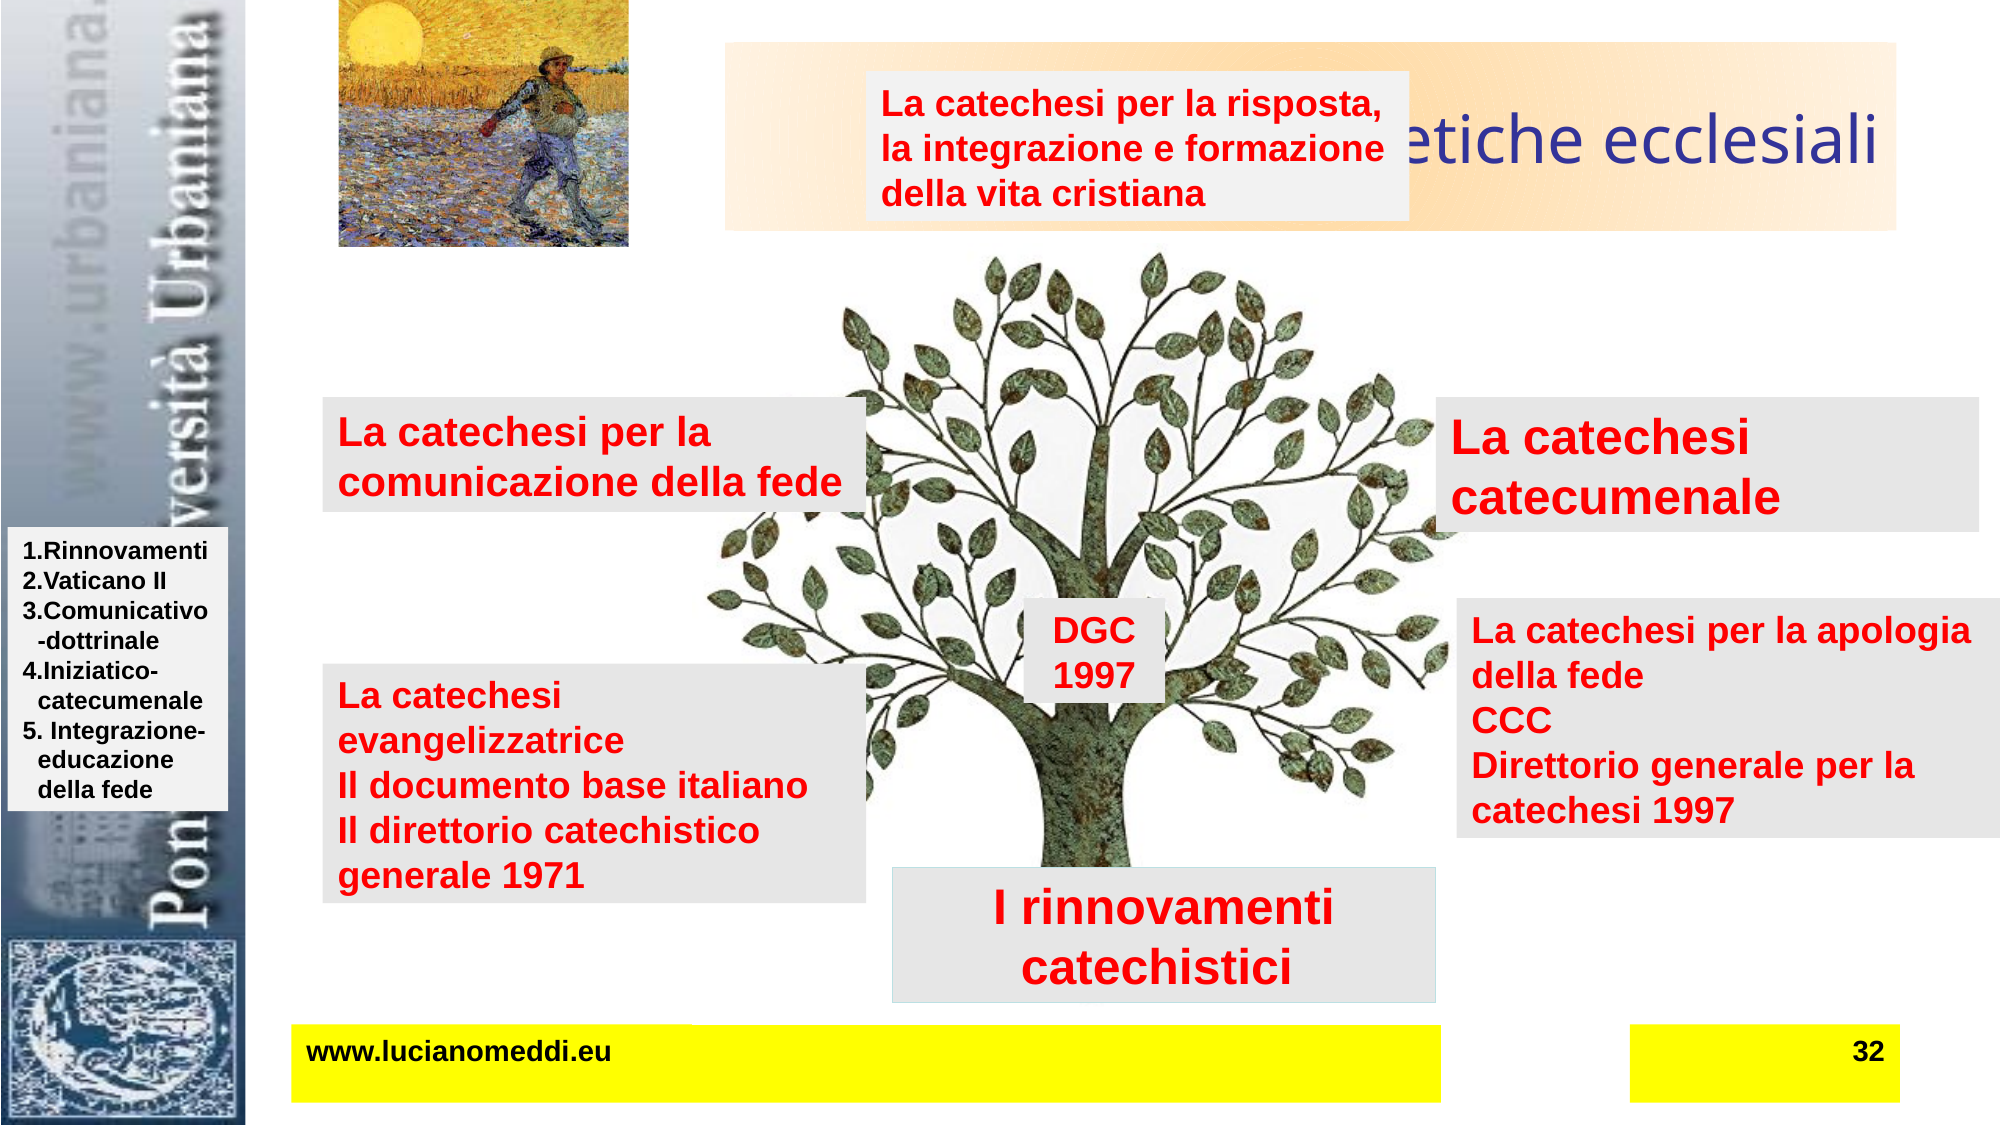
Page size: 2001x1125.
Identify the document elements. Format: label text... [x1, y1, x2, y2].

text_box La catechesi per la risposta, la integrazione e formazione della vita cristiana [866, 71, 1410, 221]
picture [1, 0, 246, 1125]
slide_number www.lucianomeddi.eu [290, 1024, 1442, 1103]
picture [338, 0, 629, 247]
text_box La catechesi evangelizzatrice Il documento base italiano Il direttorio catechistico generale 1971 [322, 663, 687, 904]
title Prassi catechetiche ecclesiali [725, 42, 1897, 231]
text_box La catechesi per la comunicazione della fede [322, 397, 687, 512]
picture [692, 242, 1475, 1025]
text_box La catechesi per la apologia della fede CCC Direttorio generale per la catechesi 1997 [1480, 598, 2000, 838]
slide_number 32 [1629, 1024, 1901, 1103]
text_box La catechesi catecumenale [1480, 397, 1980, 532]
